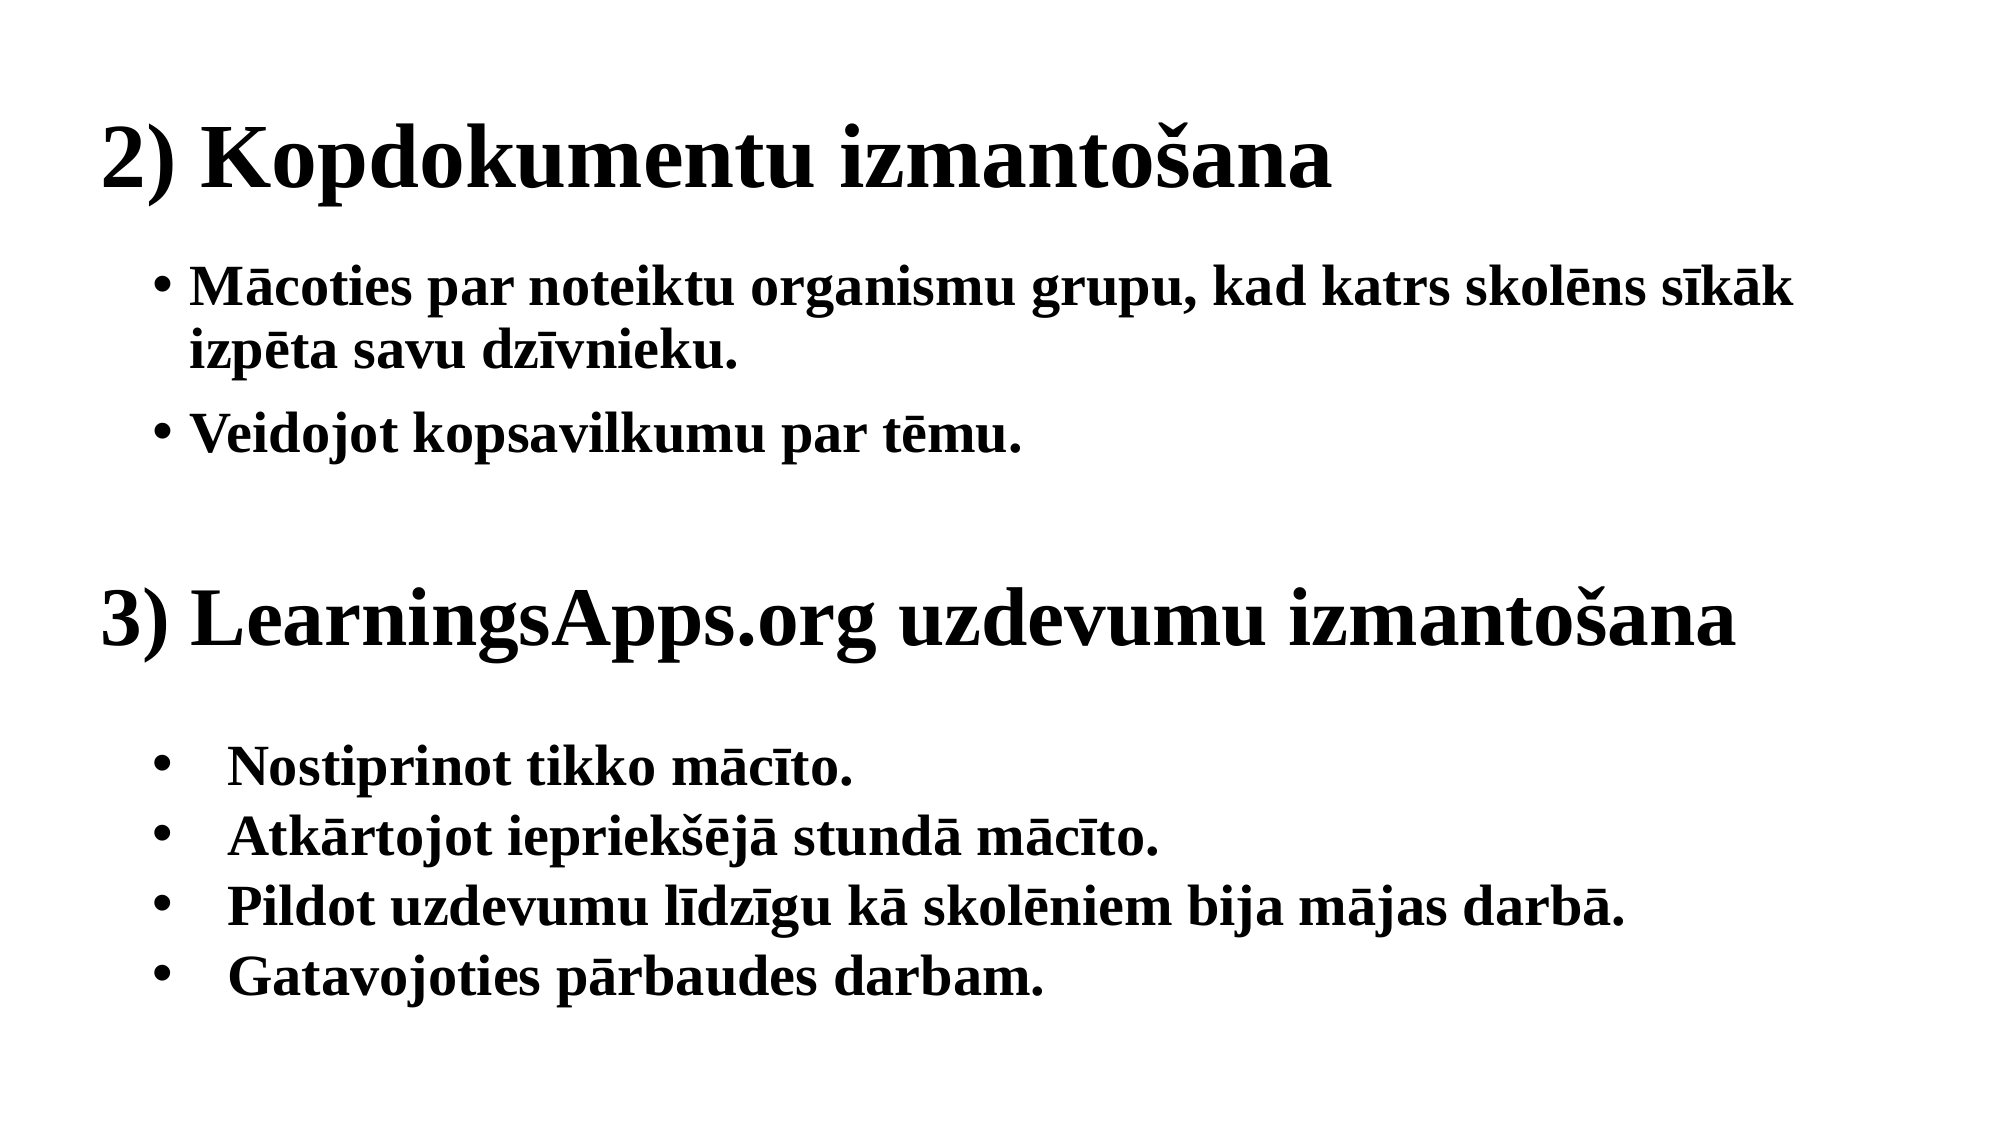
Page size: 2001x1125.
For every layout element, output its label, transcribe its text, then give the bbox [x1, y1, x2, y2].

title 2) Kopdokumentu izmantošana [85, 49, 1811, 267]
list Mācoties par noteiktu organismu grupu, kad katrs skolēns sīkāk izpēta savu dzīvnieku. Veidojot kopsavilkumu par tēmu. [137, 247, 1863, 506]
text_box Nostiprinot tikko mācīto. Atkārtojot iepriekšējā stundā mācīto. Pildot uzdevumu līdzīgu kā skolēniem bija mājas darbā. Gatavojoties pārbaudes darbam. [137, 719, 1788, 1015]
text_box 3) LearningsApps.org uzdevumu izmantošana [85, 554, 1759, 670]
